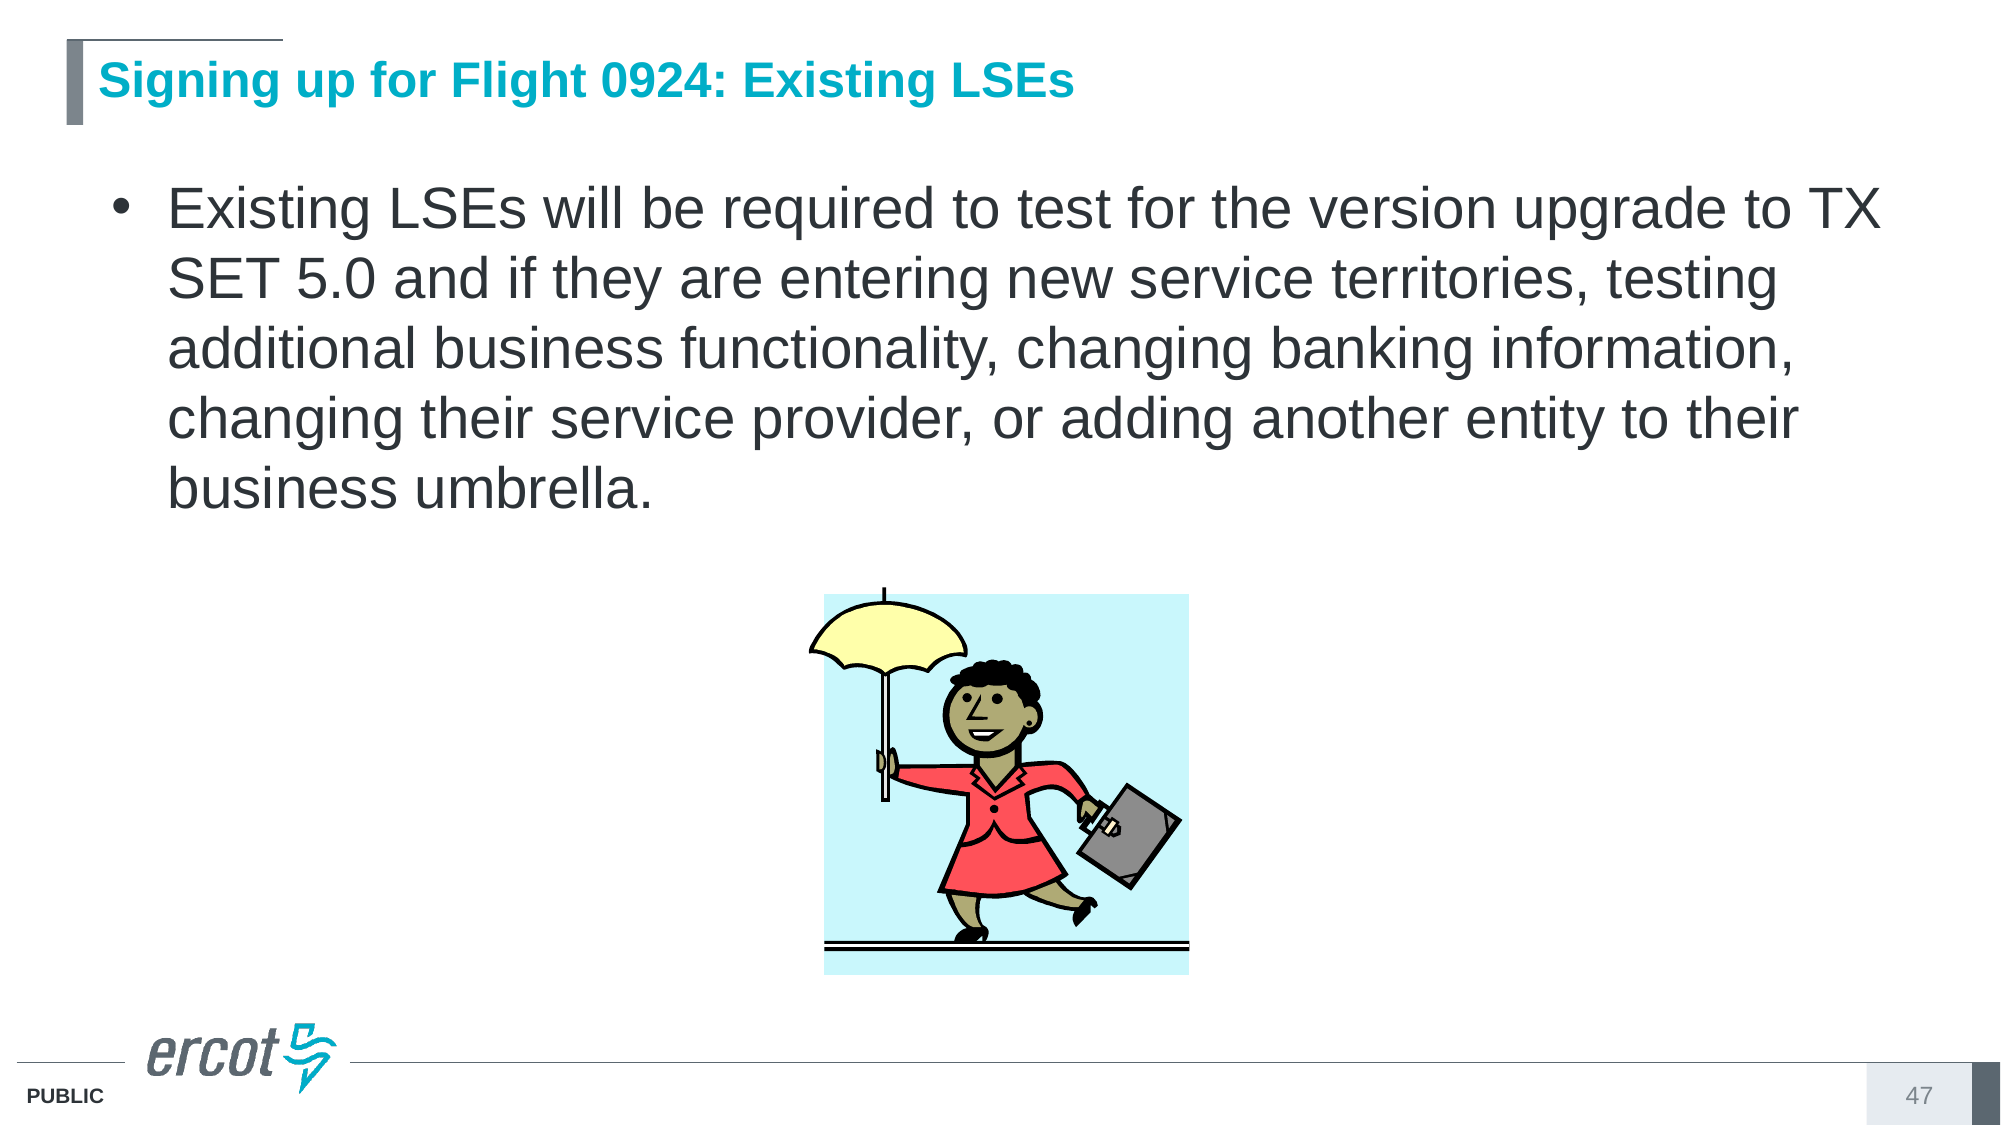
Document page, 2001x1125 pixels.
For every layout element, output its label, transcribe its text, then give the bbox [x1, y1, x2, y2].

picture [807, 587, 1192, 978]
list Existing LSEs will be required to test for the version upgrade to TX SET 5.0 and if they are entering new service territories, testing additional business functionality, changing banking information, changing their service provider, or adding another entity to their business umbrella. [66, 125, 1934, 992]
title Signing up for Flight 0924: Existing LSEs [83, 39, 1934, 125]
picture [143, 1019, 340, 1096]
slide_number 47 [1866, 1076, 1973, 1113]
